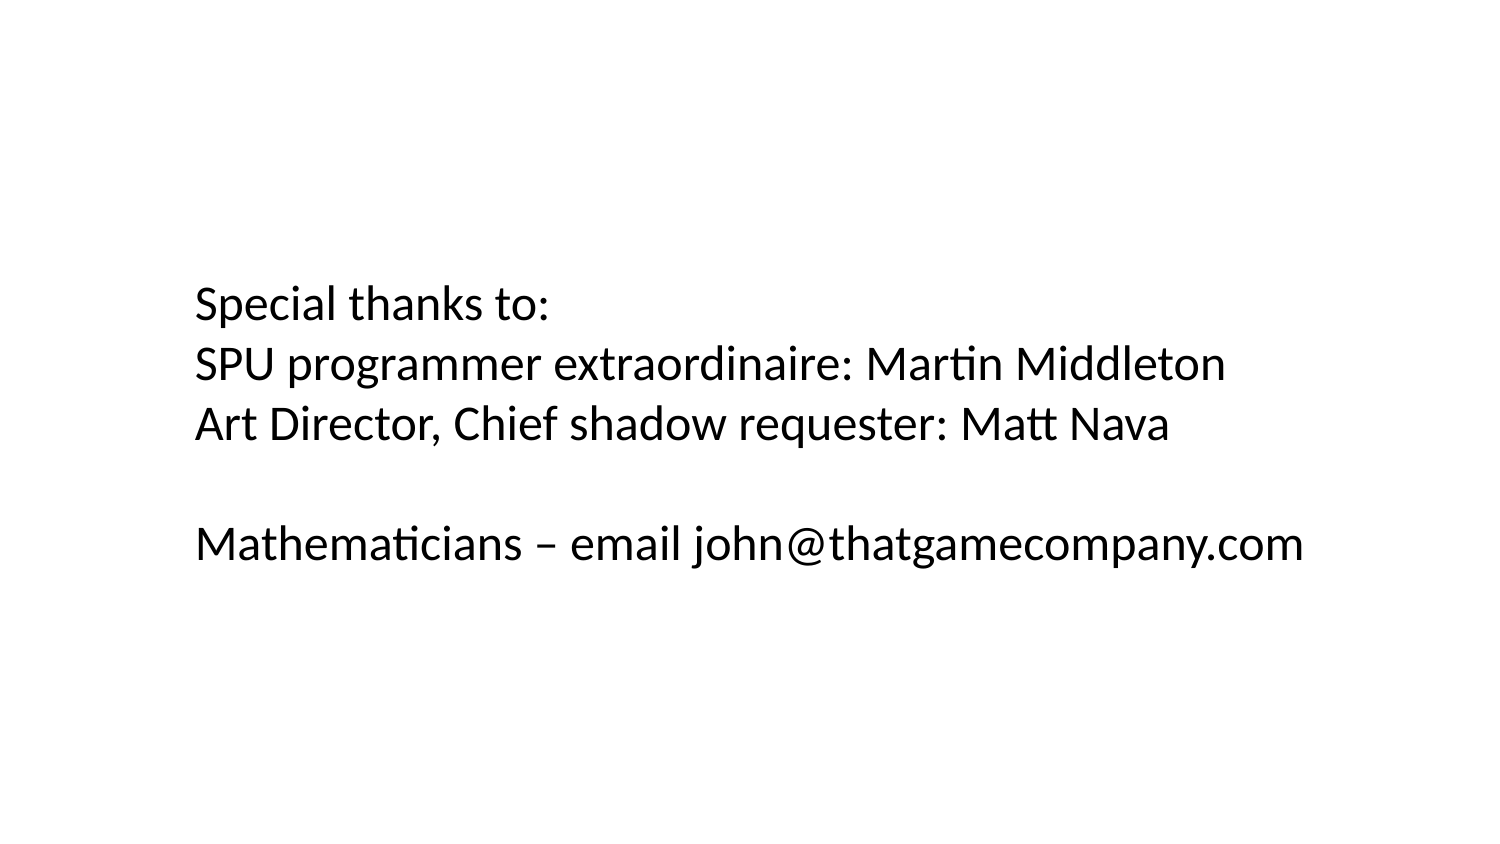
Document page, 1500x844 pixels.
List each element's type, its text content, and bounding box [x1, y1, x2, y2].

text_box Special thanks to: SPU programmer extraordinaire: Martin Middleton Art Director, Chief shadow requester: Matt Nava Mathematicians – email john@thatgamecompany.com [179, 262, 1320, 578]
